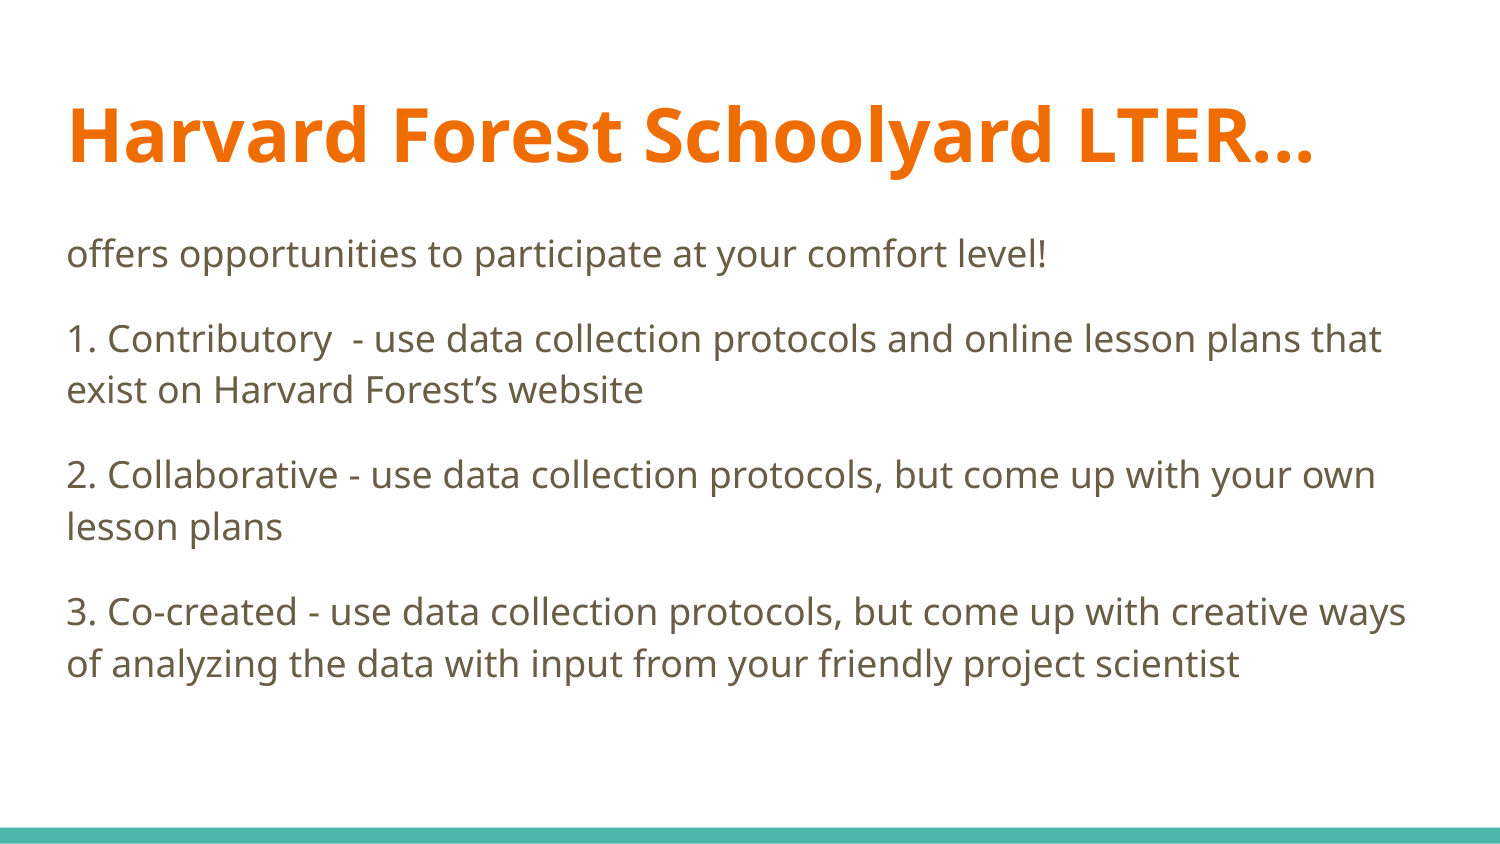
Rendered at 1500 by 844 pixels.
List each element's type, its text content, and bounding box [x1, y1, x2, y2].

list offers opportunities to participate at your comfort level! 1. Contributory - use data collection protocols and online lesson plans that exist on Harvard Forest’s website 2. Collaborative - use data collection protocols, but come up with your own lesson plans 3. Co-created - use data collection protocols, but come up with creative ways of analyzing the data with input from your friendly project scientist [51, 207, 1449, 750]
title Harvard Forest Schoolyard LTER... [51, 72, 1449, 189]
